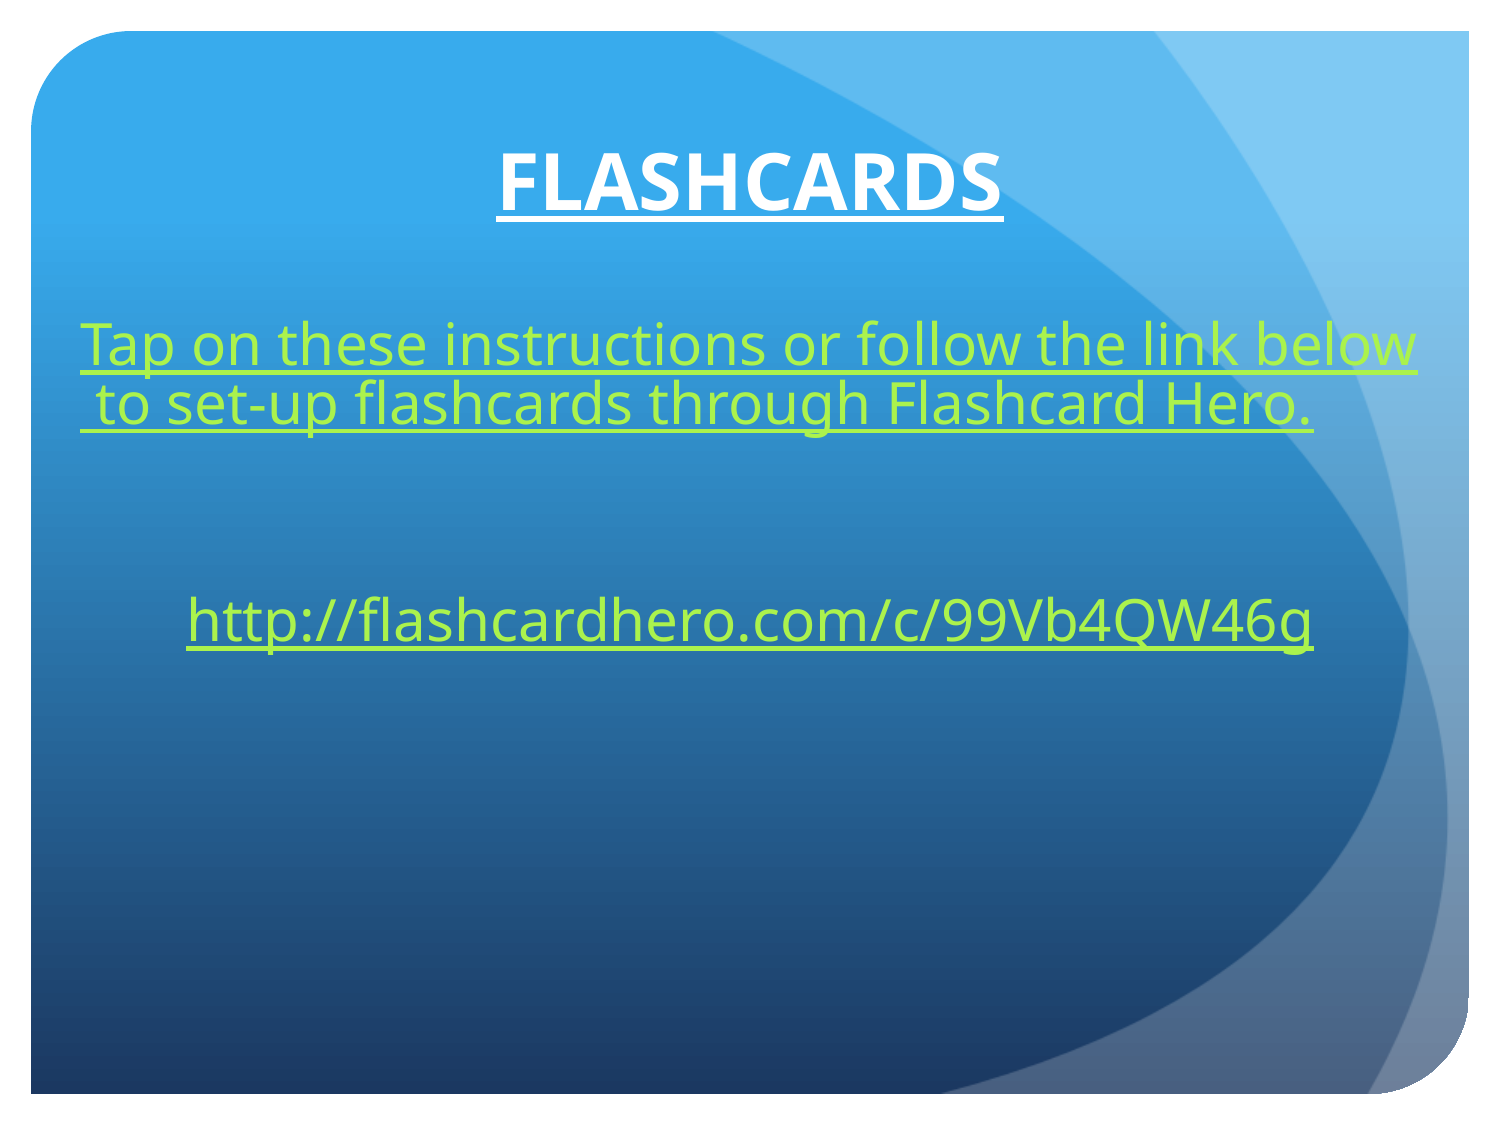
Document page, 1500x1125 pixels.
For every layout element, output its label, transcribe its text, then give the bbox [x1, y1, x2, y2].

title FLASHCARDS [127, 62, 1372, 234]
picture [24, 30, 1473, 1094]
list Tap on these instructions or follow the link below to set-up flashcards through Flashcard Hero. http://flashcardhero.com/c/99Vb4QW46g [64, 299, 1436, 991]
